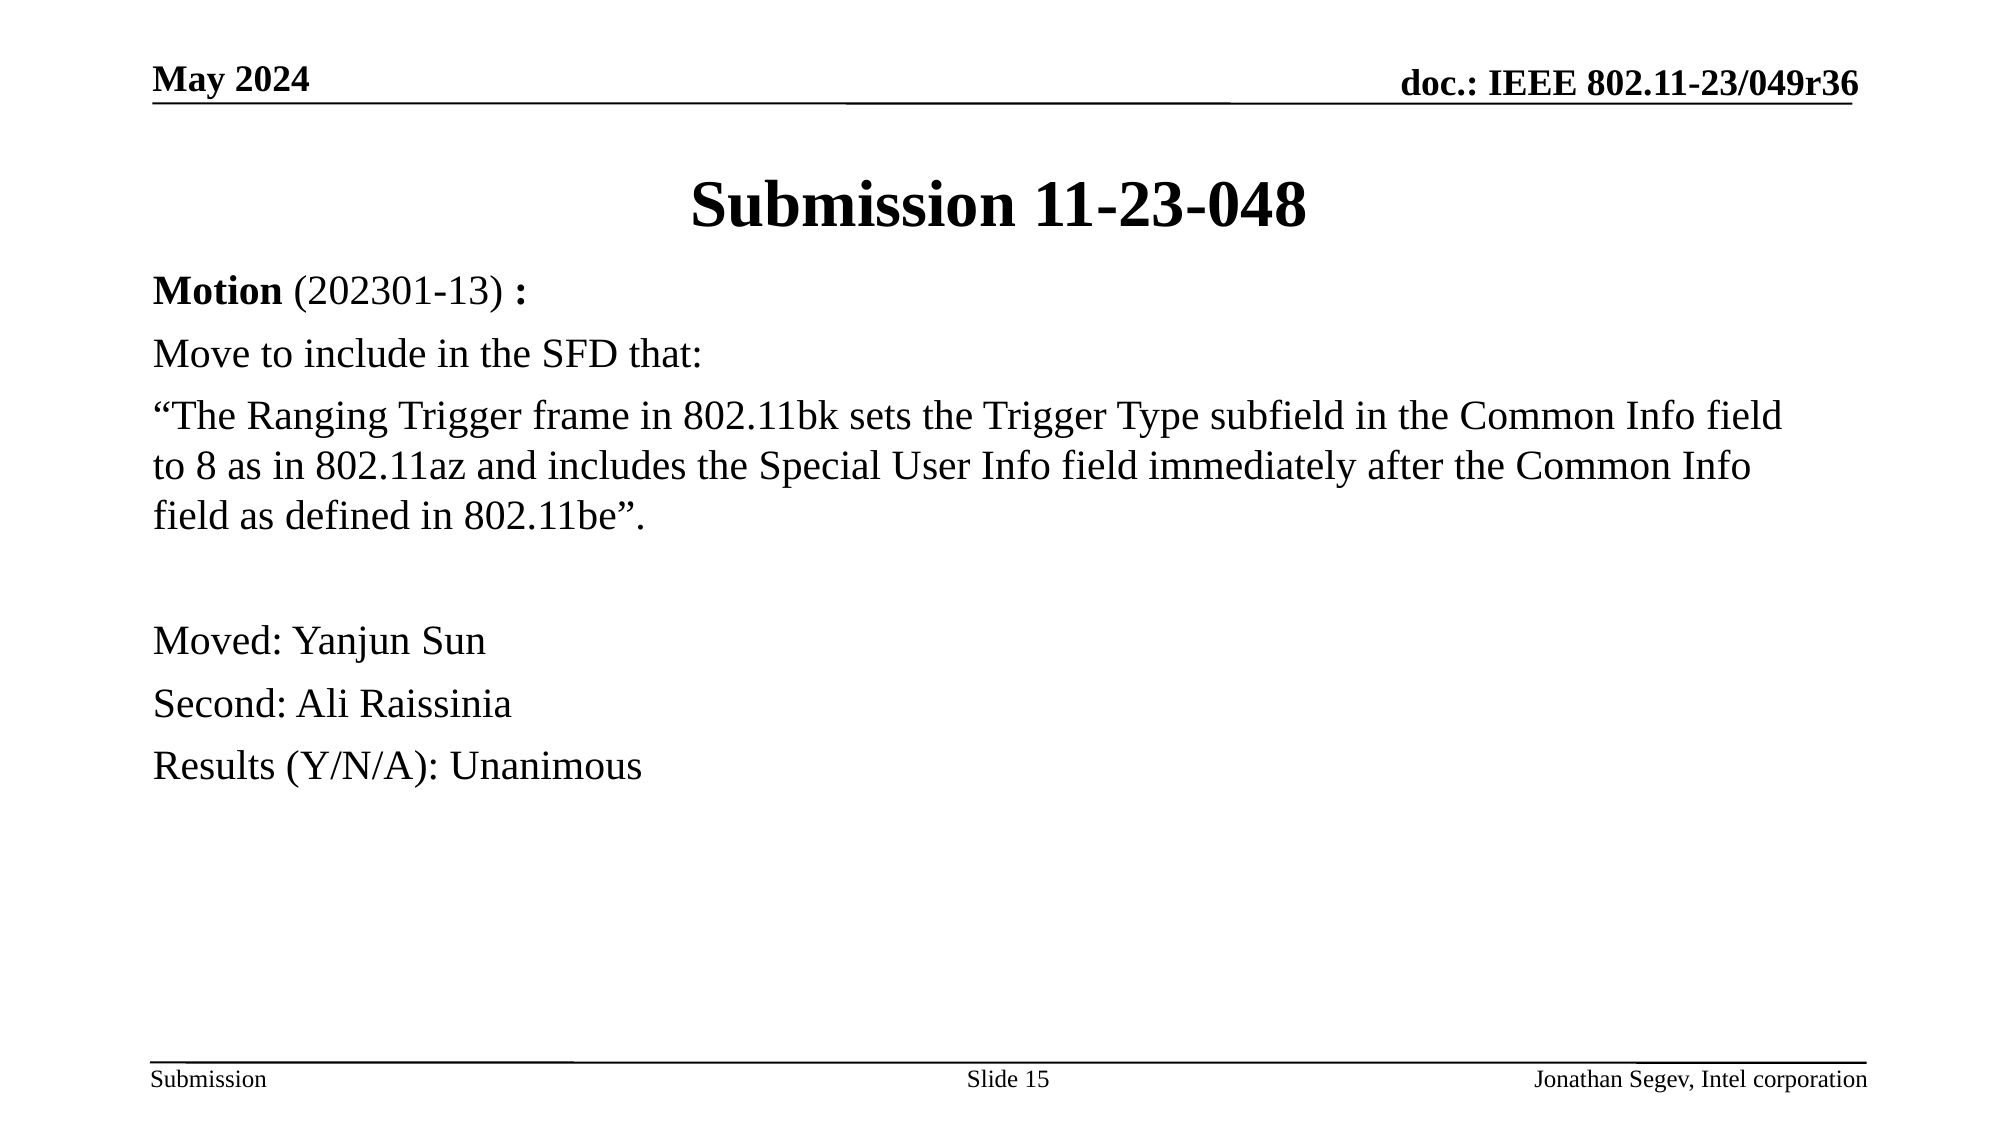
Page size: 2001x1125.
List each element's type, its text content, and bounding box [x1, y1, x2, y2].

footer Jonathan Segev, Intel corporation [1171, 1061, 1869, 1093]
title Submission 11-23-048 [149, 112, 1850, 288]
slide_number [152, 54, 563, 100]
slide_number Slide 15 [950, 1061, 1067, 1123]
list Motion (202301-13) : Move to include in the SFD that: “The Ranging Trigger frame in 802.11bk sets the Trigger Type subfield in the Common Info field to 8 as in 802.11az and includes the Special User Info field immediately after the Common Info field as defined in 802.11be”. Moved: Yanjun Sun Second: Ali Raissinia Results (Y/N/A): Unanimous [137, 255, 1838, 1000]
